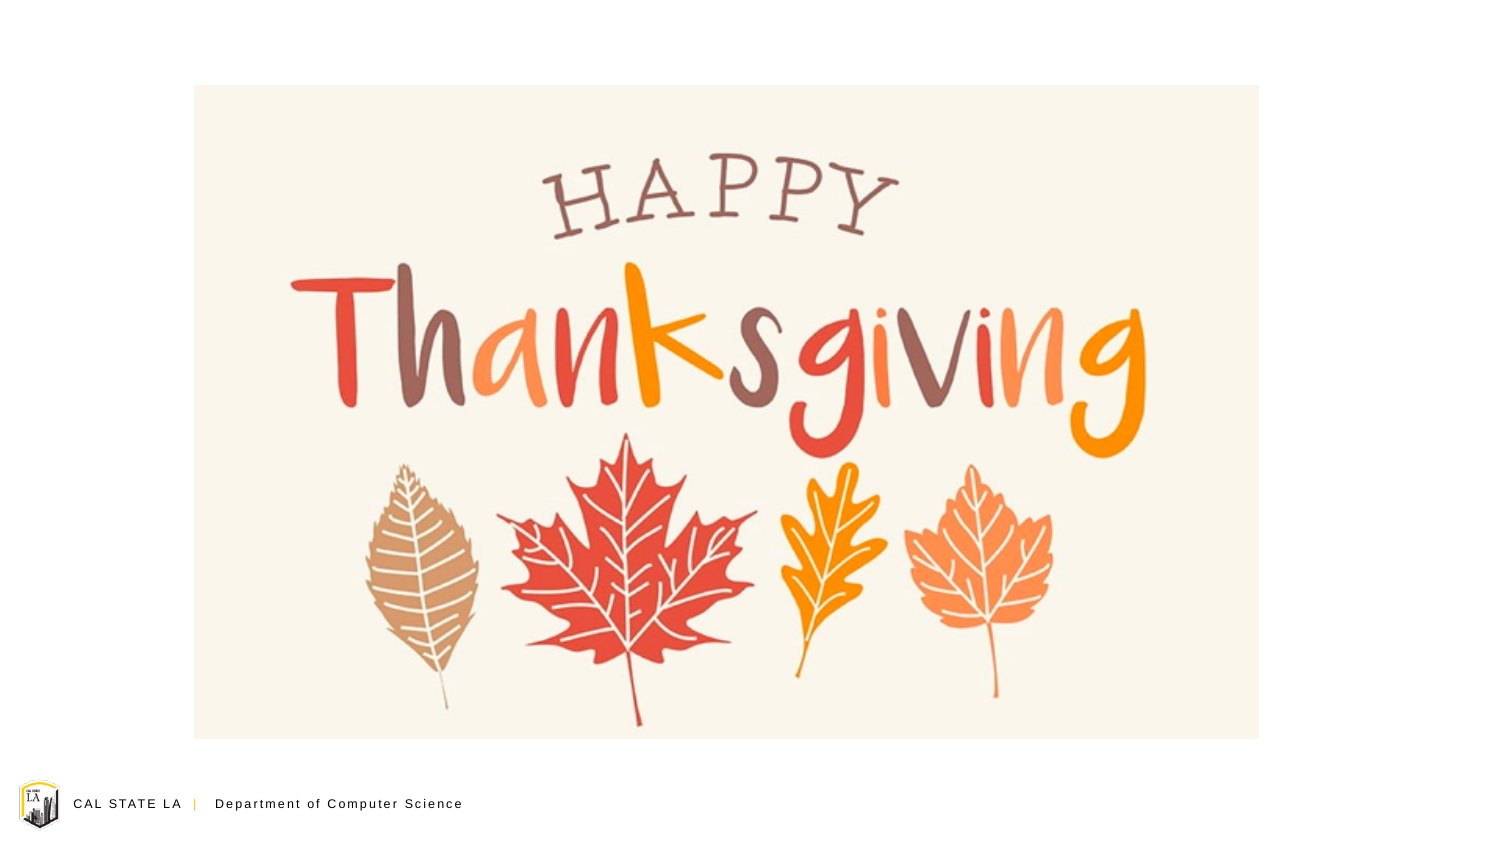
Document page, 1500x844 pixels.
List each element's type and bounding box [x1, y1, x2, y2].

picture [13, 774, 66, 831]
picture [194, 84, 1260, 739]
